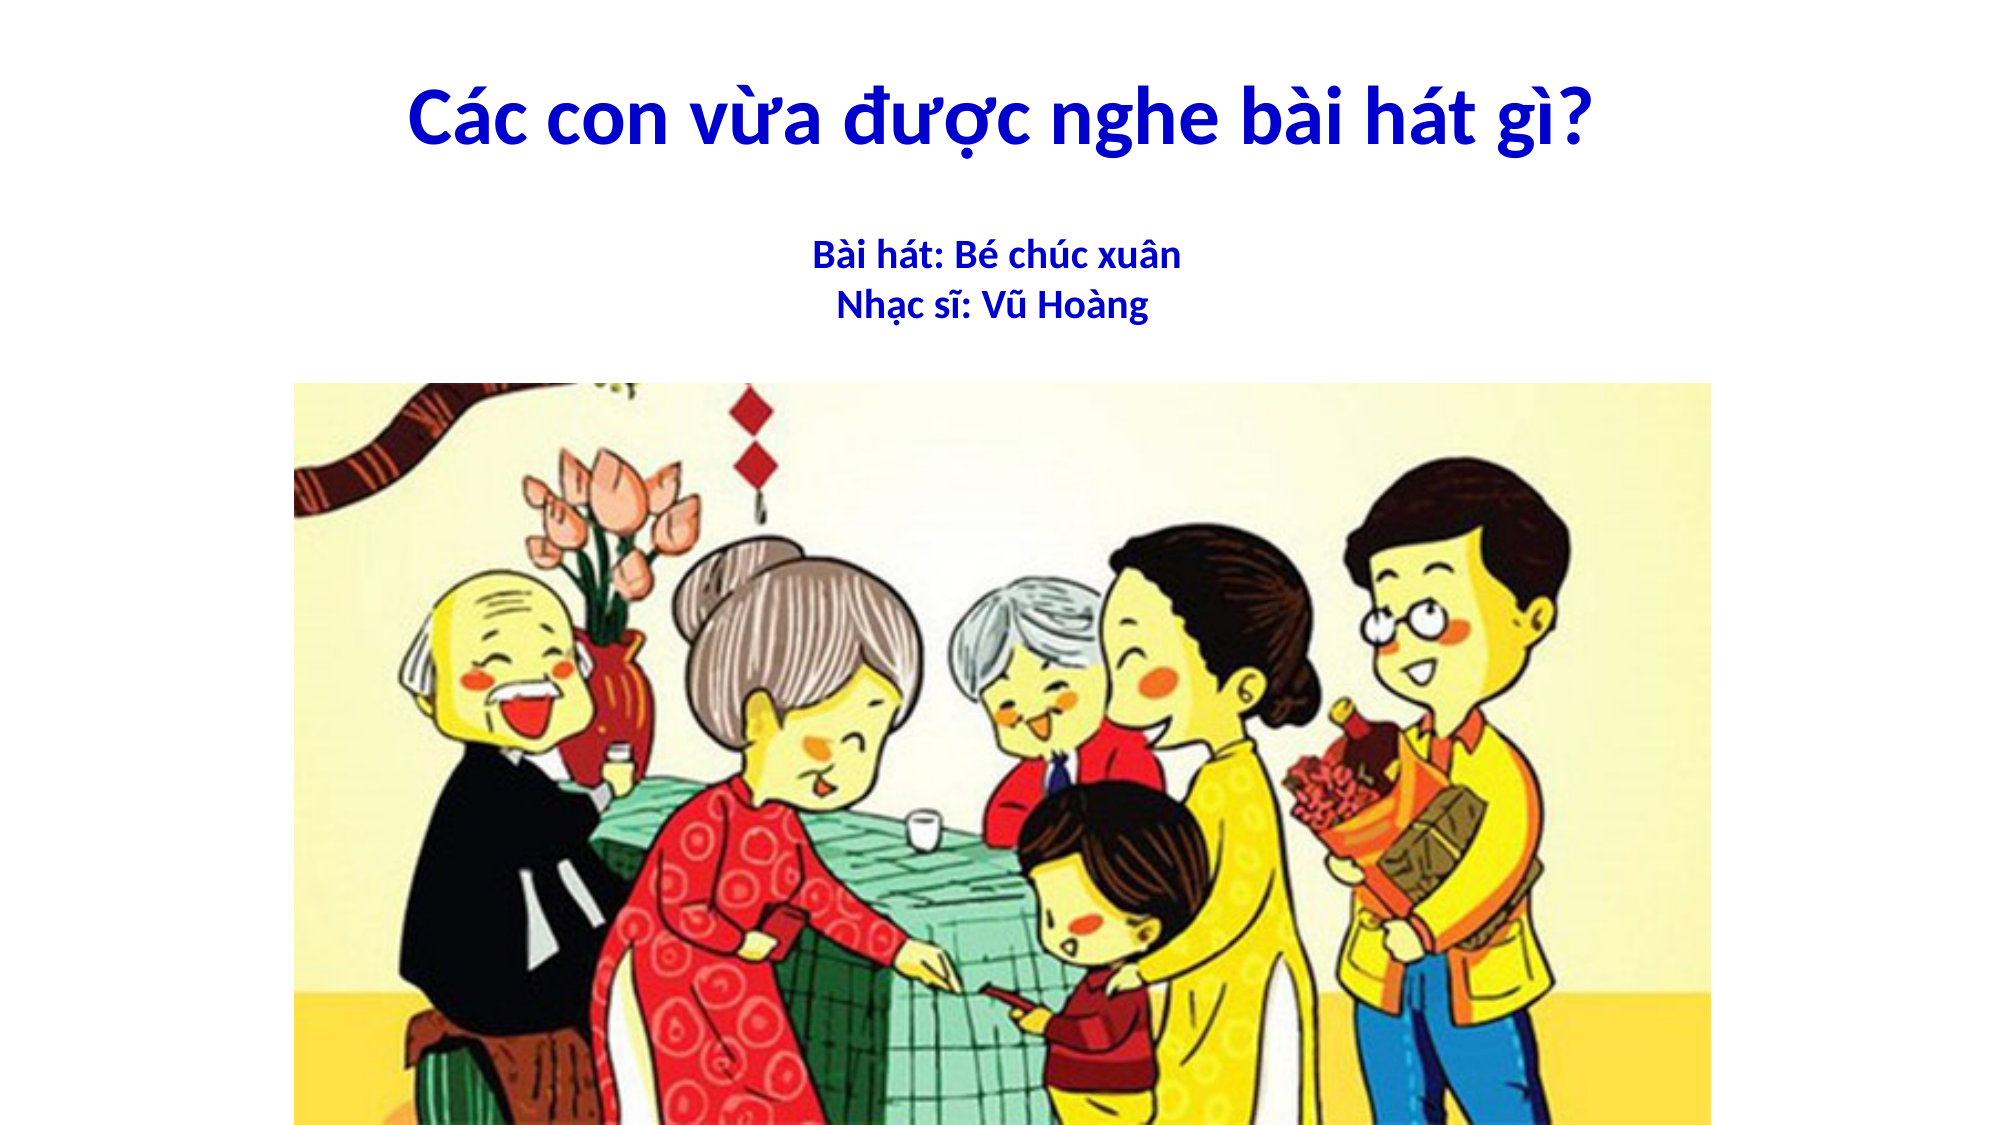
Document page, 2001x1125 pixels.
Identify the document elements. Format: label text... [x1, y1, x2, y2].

text_box Bài hát: Bé chúc xuân Nhạc sĩ: Vũ Hoàng [797, 218, 1207, 334]
picture [294, 383, 1711, 1125]
text_box Các con vừa được nghe bài hát gì? [379, 54, 1626, 170]
